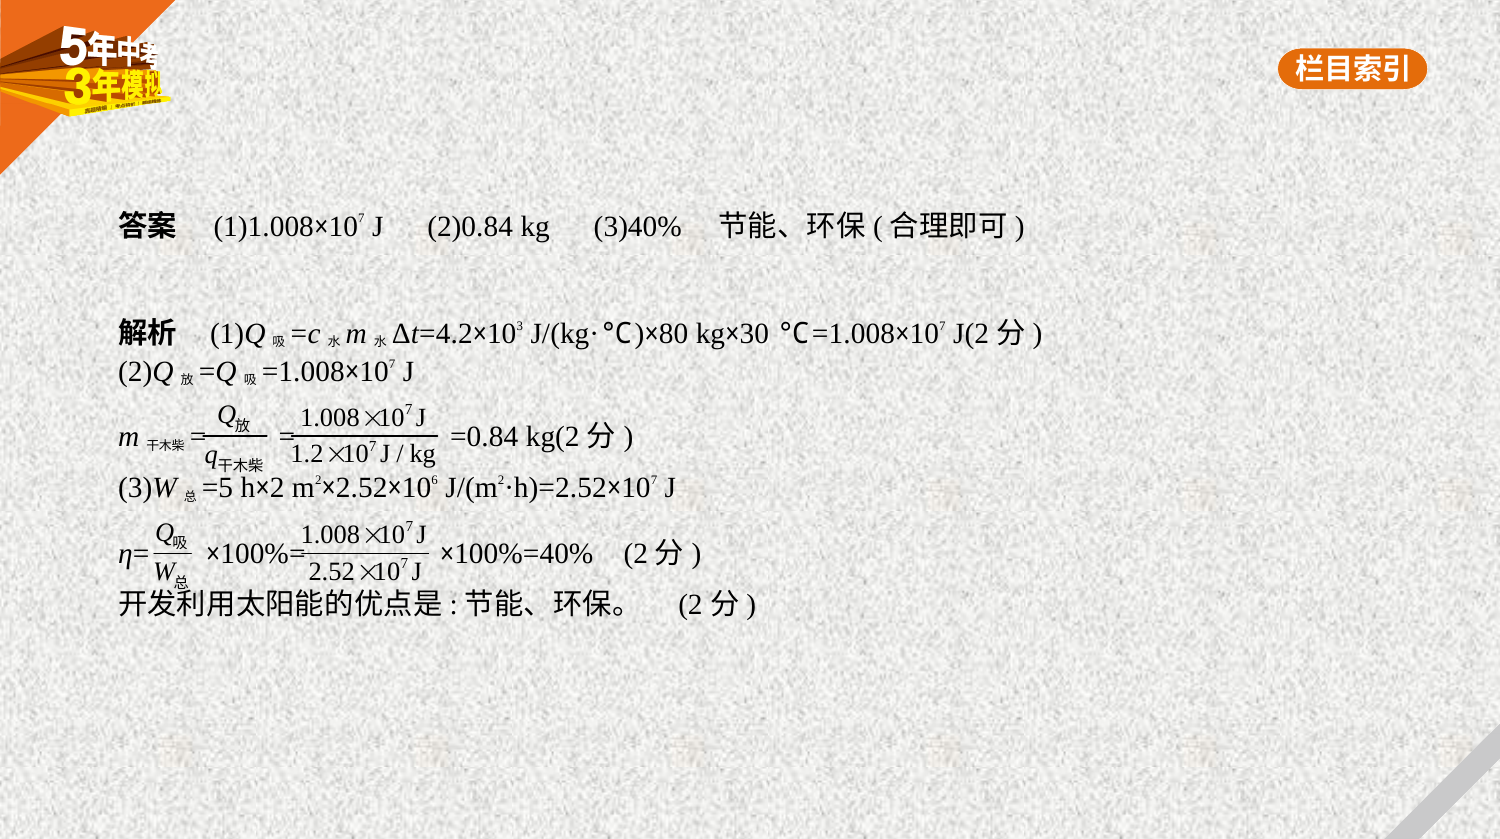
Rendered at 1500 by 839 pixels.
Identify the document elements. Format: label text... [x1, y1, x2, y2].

text_box 答案 (1)1.008×107 J (2)0.84 kg (3)40% 节能、环保(合理即可) [118, 206, 1483, 243]
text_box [117, 313, 1483, 622]
picture [0, 0, 1500, 839]
